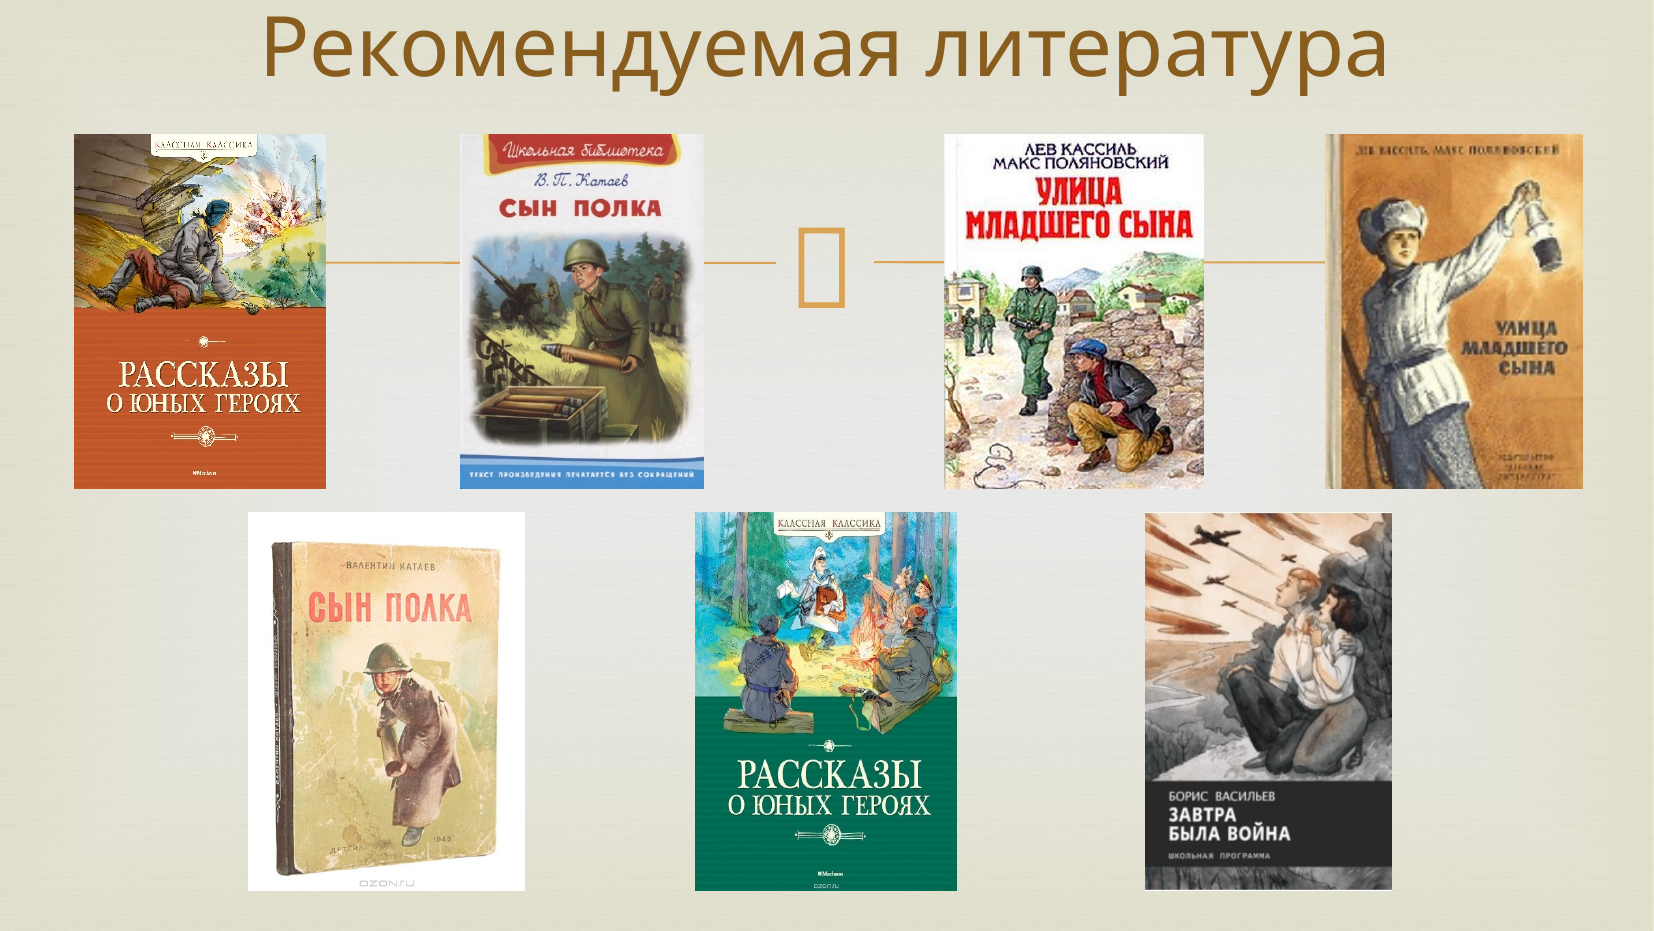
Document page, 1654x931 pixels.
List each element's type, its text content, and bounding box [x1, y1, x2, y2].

picture [1325, 133, 1583, 490]
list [73, 133, 327, 490]
picture [247, 511, 525, 891]
picture [944, 133, 1205, 490]
picture [460, 133, 704, 490]
title Рекомендуемая литература [124, 0, 1528, 88]
picture [1145, 511, 1392, 891]
picture [694, 511, 958, 891]
